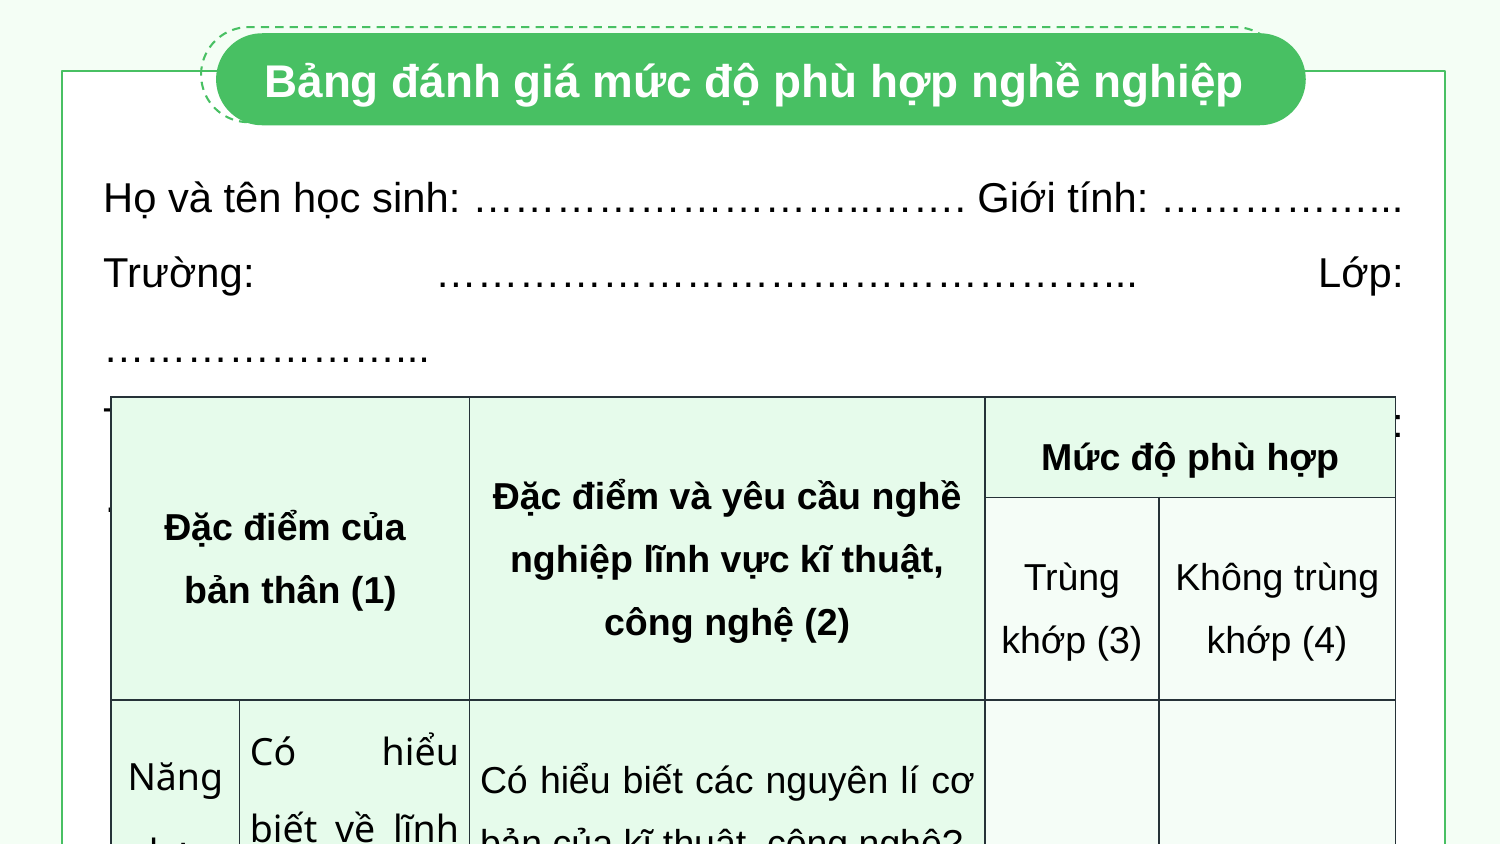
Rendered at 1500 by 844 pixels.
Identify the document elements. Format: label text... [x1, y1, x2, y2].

table_header Đặc điểm và yêu cầu nghề nghiệp lĩnh vực kĩ thuật, công nghệ (2) [470, 398, 984, 699]
table_cell Trùng khớp (3) [986, 498, 1158, 699]
table_cell Có hiểu biết về lĩnh vực? [240, 701, 469, 844]
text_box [200, 26, 1307, 126]
table_cell Không trùng khớp (4) [1160, 498, 1395, 699]
table_header Mức độ phù hợp [986, 398, 1395, 497]
table_cell Có hiểu biết các nguyên lí cơ bản của kĩ thuật, công nghệ? [470, 701, 984, 844]
table_cell [986, 701, 1158, 844]
text_box [60, 69, 1447, 844]
table_cell Năng lực [112, 701, 239, 844]
text_box Họ và tên học sinh: ………………………..……. Giới tính: ……………... Trường: …………………………………………... Lớp: …………………... Thời gian thực hiện từ: …………………………. Đến: …………………... [88, 138, 1419, 529]
table_header Đặc điểm của bản thân (1) [112, 398, 469, 699]
table_cell [1160, 701, 1395, 844]
